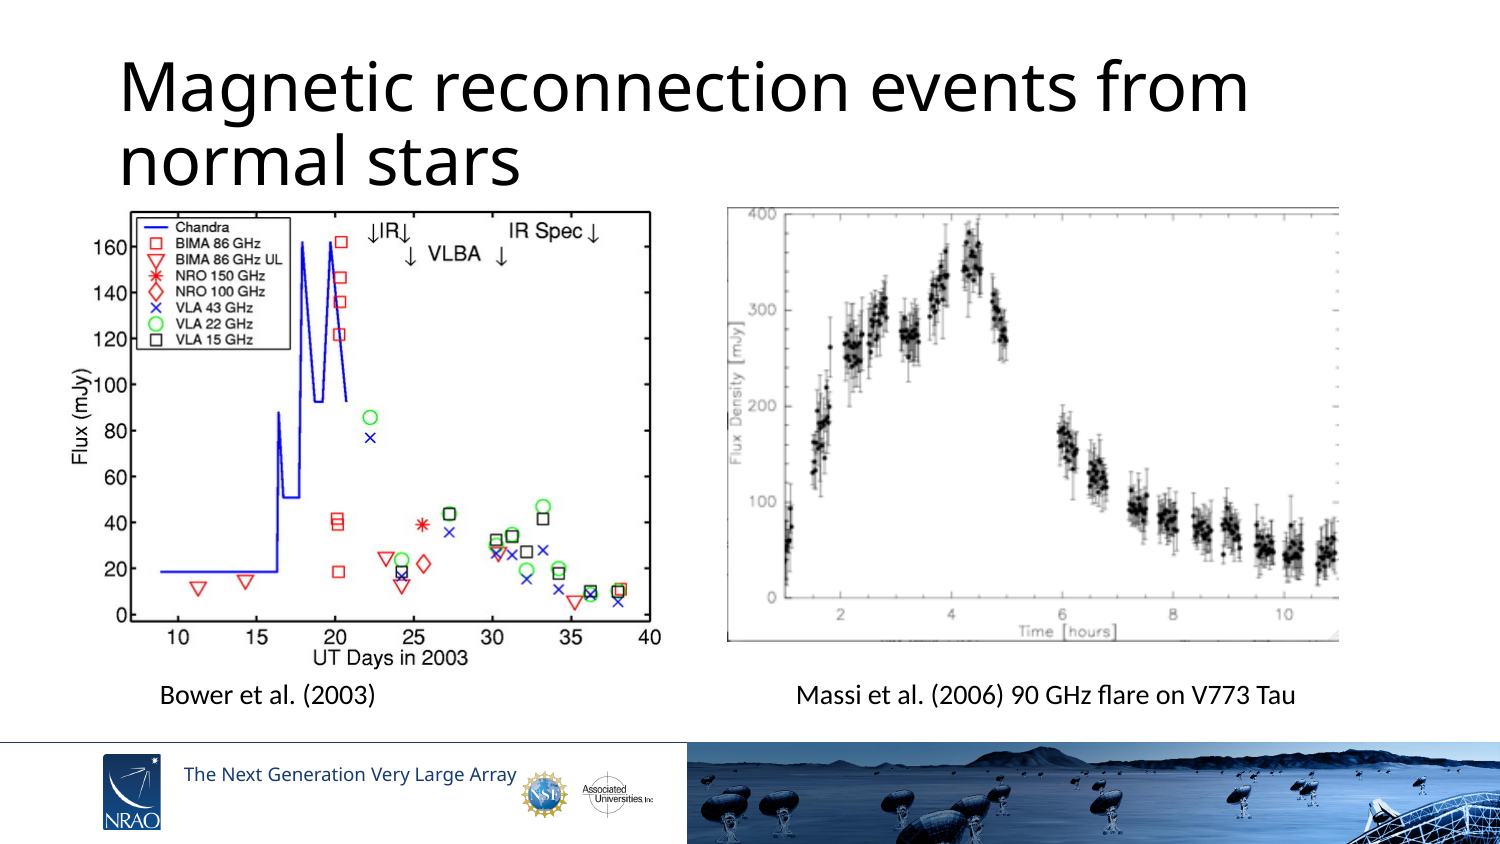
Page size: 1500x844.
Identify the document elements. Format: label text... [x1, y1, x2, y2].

text_box Massi et al. (2006) 90 GHz flare on V773 Tau [781, 669, 1318, 718]
text_box Bower et al. (2003) [145, 670, 392, 718]
title Magnetic reconnection events from normal stars [103, 44, 1397, 208]
picture [521, 771, 568, 818]
picture [727, 207, 1339, 643]
picture [687, 742, 1500, 844]
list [67, 207, 669, 670]
